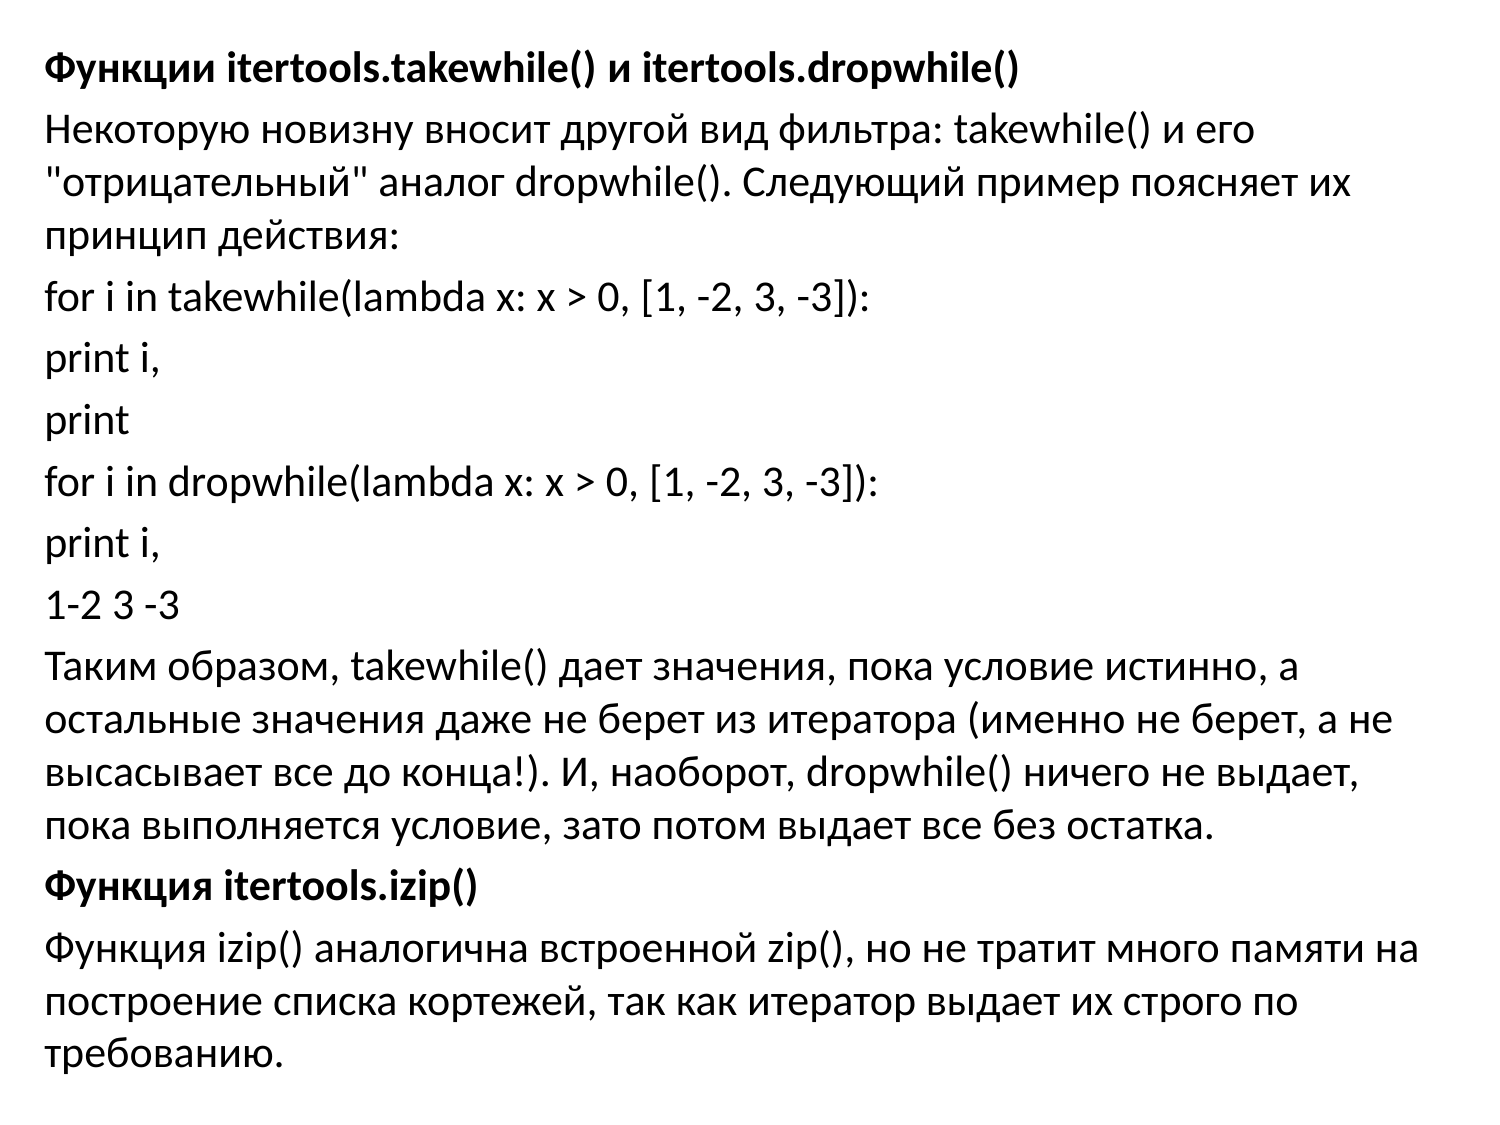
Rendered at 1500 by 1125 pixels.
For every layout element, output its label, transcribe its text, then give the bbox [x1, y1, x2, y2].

list Функции itertools.takewhile() и itertools.dropwhile() Некоторую новизну вносит другой вид фильтра: takewhile() и его "отрицательный" аналог dropwhile(). Следующий пример поясняет их принцип действия: for i in takewhile(lambda x: x > 0, [1, -2, 3, -3]): print i, print for i in dropwhile(lambda x: x > 0, [1, -2, 3, -3]): print i, 1-2 3 -3 Таким образом, takewhile() дает значения, пока условие истинно, а остальные значения даже не берет из итератора (именно не берет, а не высасывает все до конца!). И, наоборот, dropwhile() ничего не выдает, пока выполняется условие, зато потом выдает все без остатка. Функция itertools.izip() Функция izip() аналогична встроенной zip(), но не тратит много памяти на построение списка кортежей, так как итератор выдает их строго по требованию. [29, 30, 1471, 1094]
